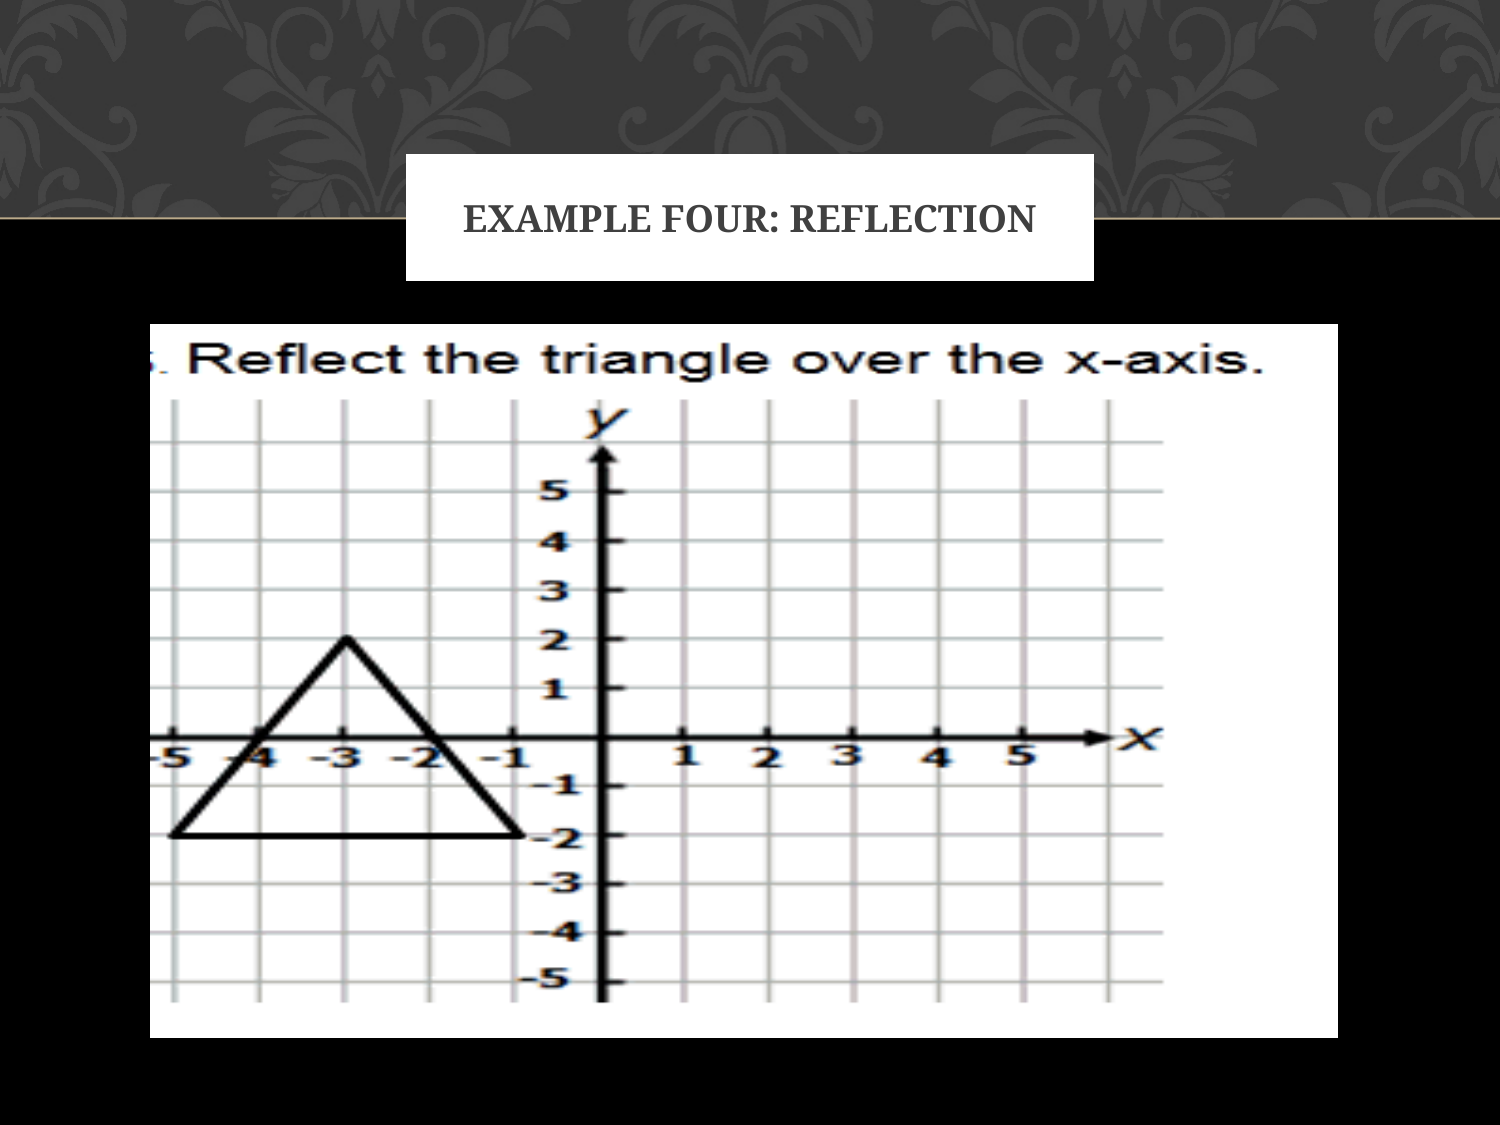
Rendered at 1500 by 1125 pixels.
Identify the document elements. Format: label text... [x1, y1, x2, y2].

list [149, 324, 1338, 1038]
title Example Four: Reflection [406, 154, 1094, 281]
